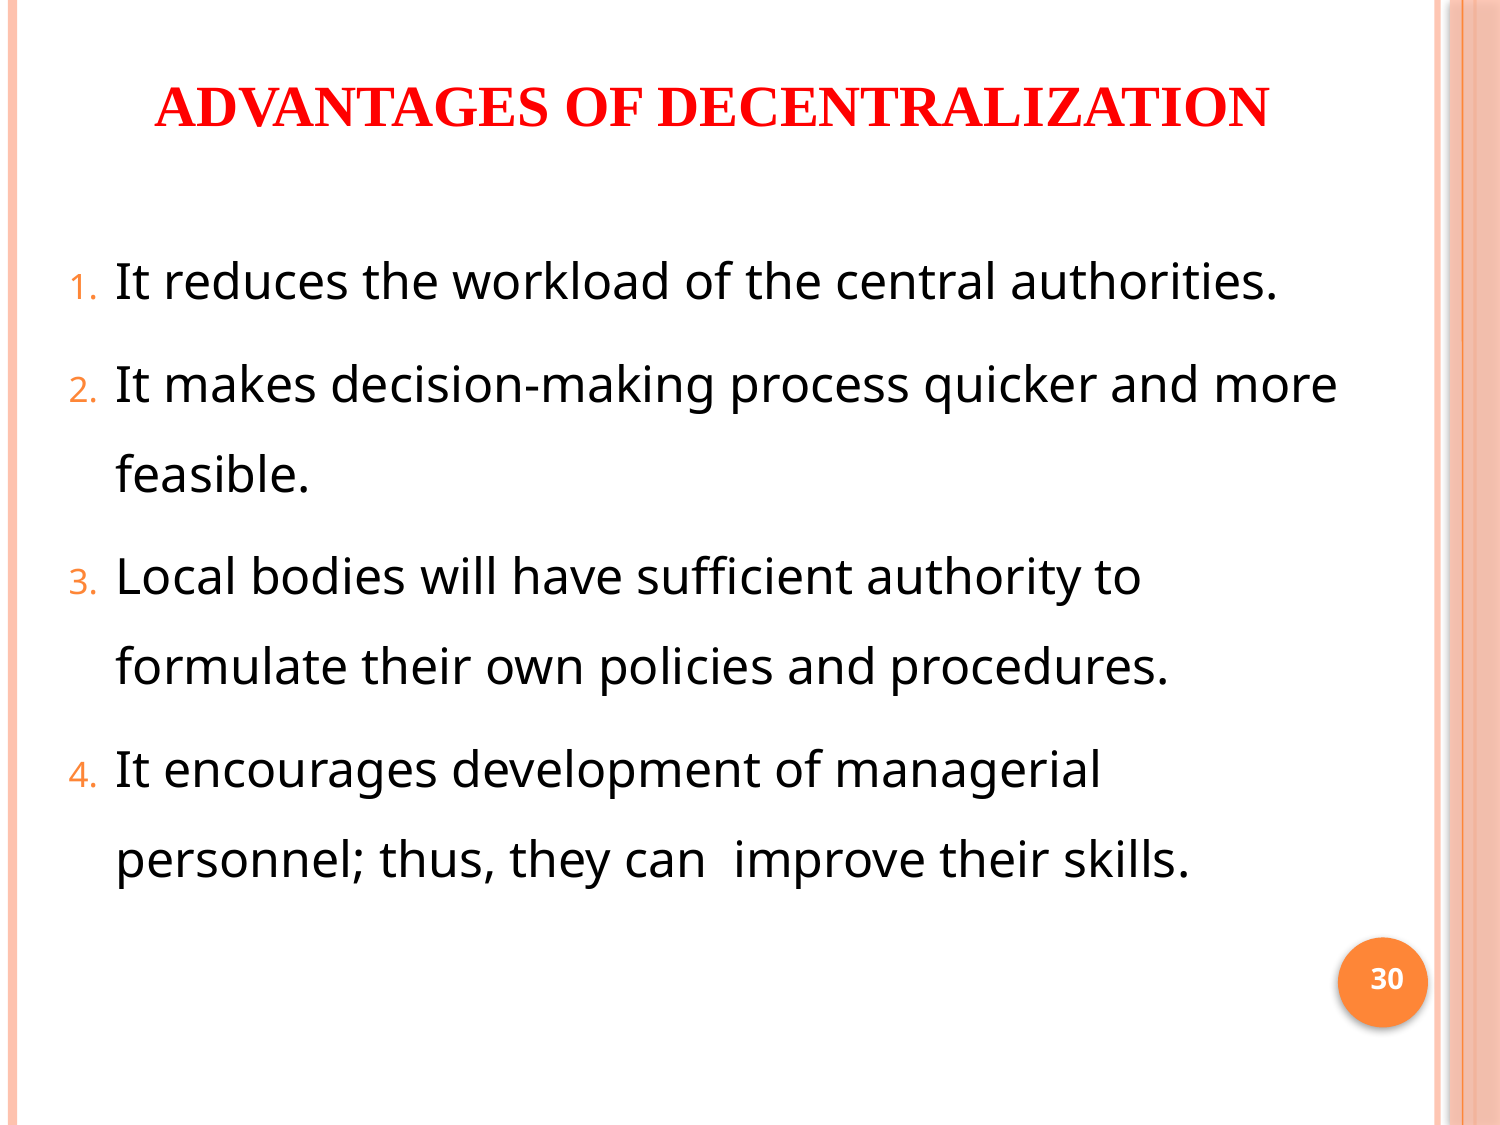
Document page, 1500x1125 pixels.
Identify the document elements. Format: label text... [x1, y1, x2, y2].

title Advantages of Decentralization [37, 48, 1388, 146]
slide_number 30 [1350, 950, 1425, 1010]
list It reduces the workload of the central authorities. It makes decision-making process quicker and more feasible. Local bodies will have sufficient authority to formulate their own policies and procedures. It encourages development of managerial personnel; thus, they can improve their skills. [53, 212, 1372, 1125]
